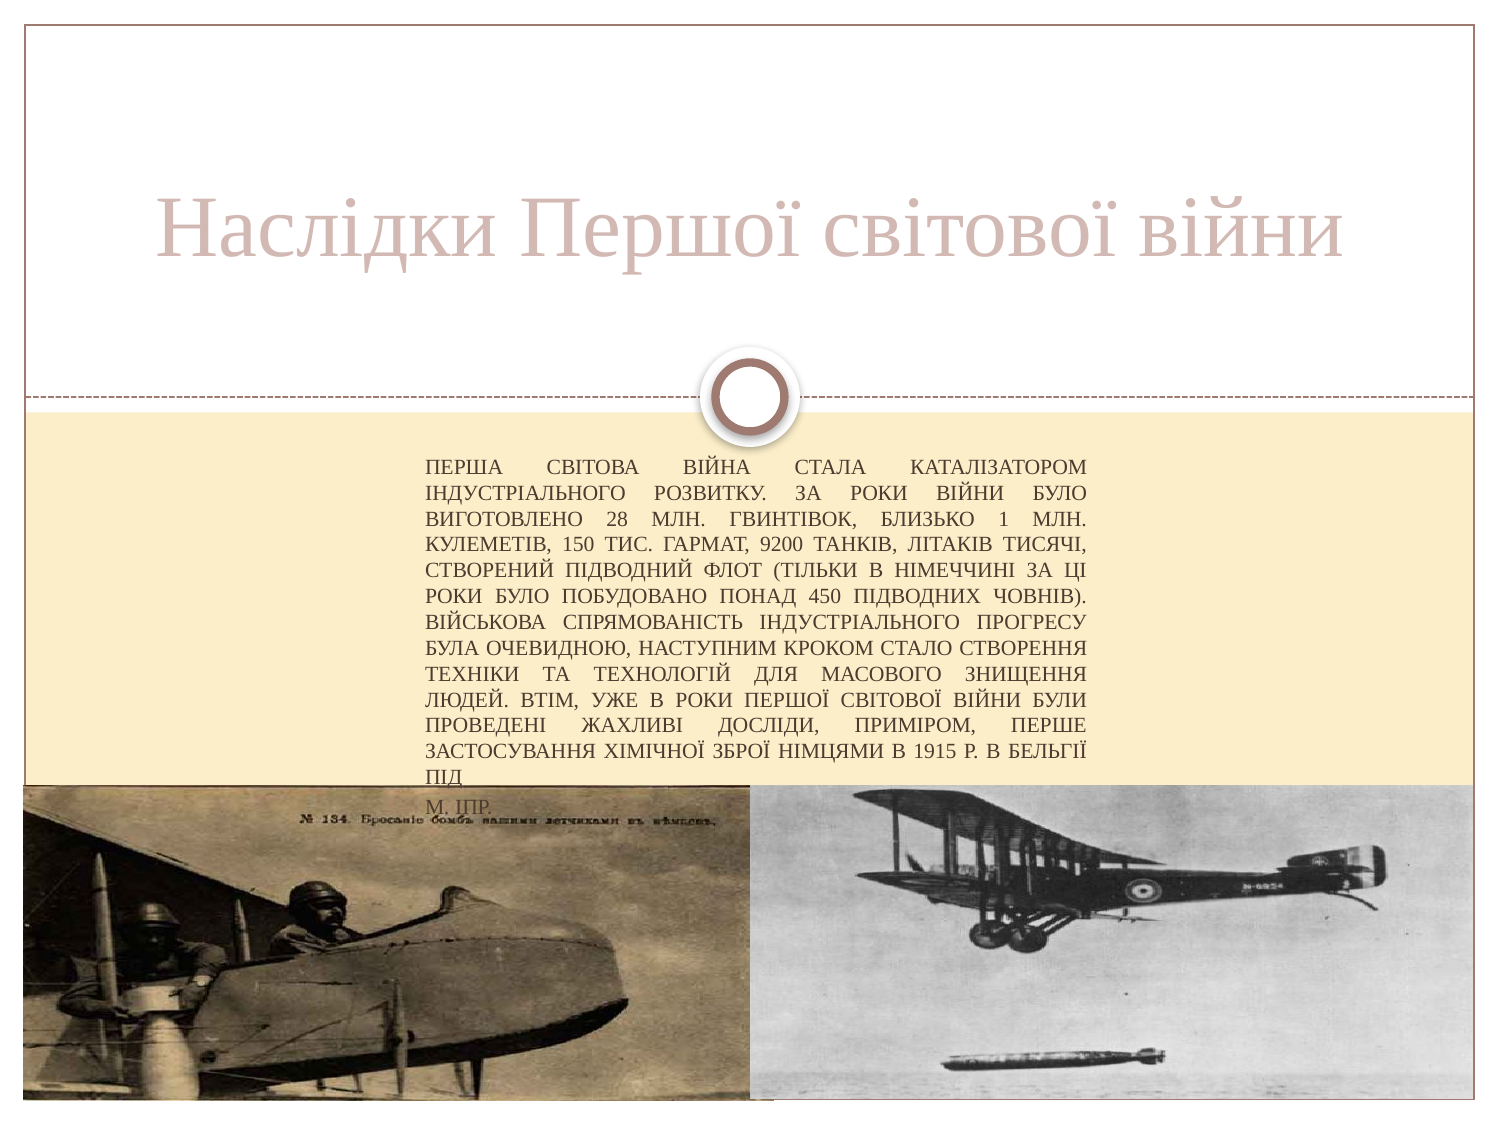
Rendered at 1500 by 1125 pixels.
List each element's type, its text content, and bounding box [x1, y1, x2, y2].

picture [23, 784, 1473, 1101]
subtitle Перша світова війна стала каталізатором індустріального розвитку. За роки війни було виготовлено 28 млн. гвинтівок, близько 1 млн. кулеметів, 150 тис. гармат, 9200 танків, літаків тисячі, створений підводний флот (тільки в Німеччині за ці роки було побудовано понад 450 підводних човнів). Військова спрямованість індустріального прогресу була очевидною, наступним кроком стало створення техніки та технологій для масового знищення людей. Втім, уже в роки Першої світової війни були проведені жахливі досліди, приміром, перше застосування хімічної зброї німцями в 1915 р. в Бельгії під м. Іпр. [410, 445, 1102, 782]
title Наслідки Першої світової війни [112, 62, 1388, 282]
